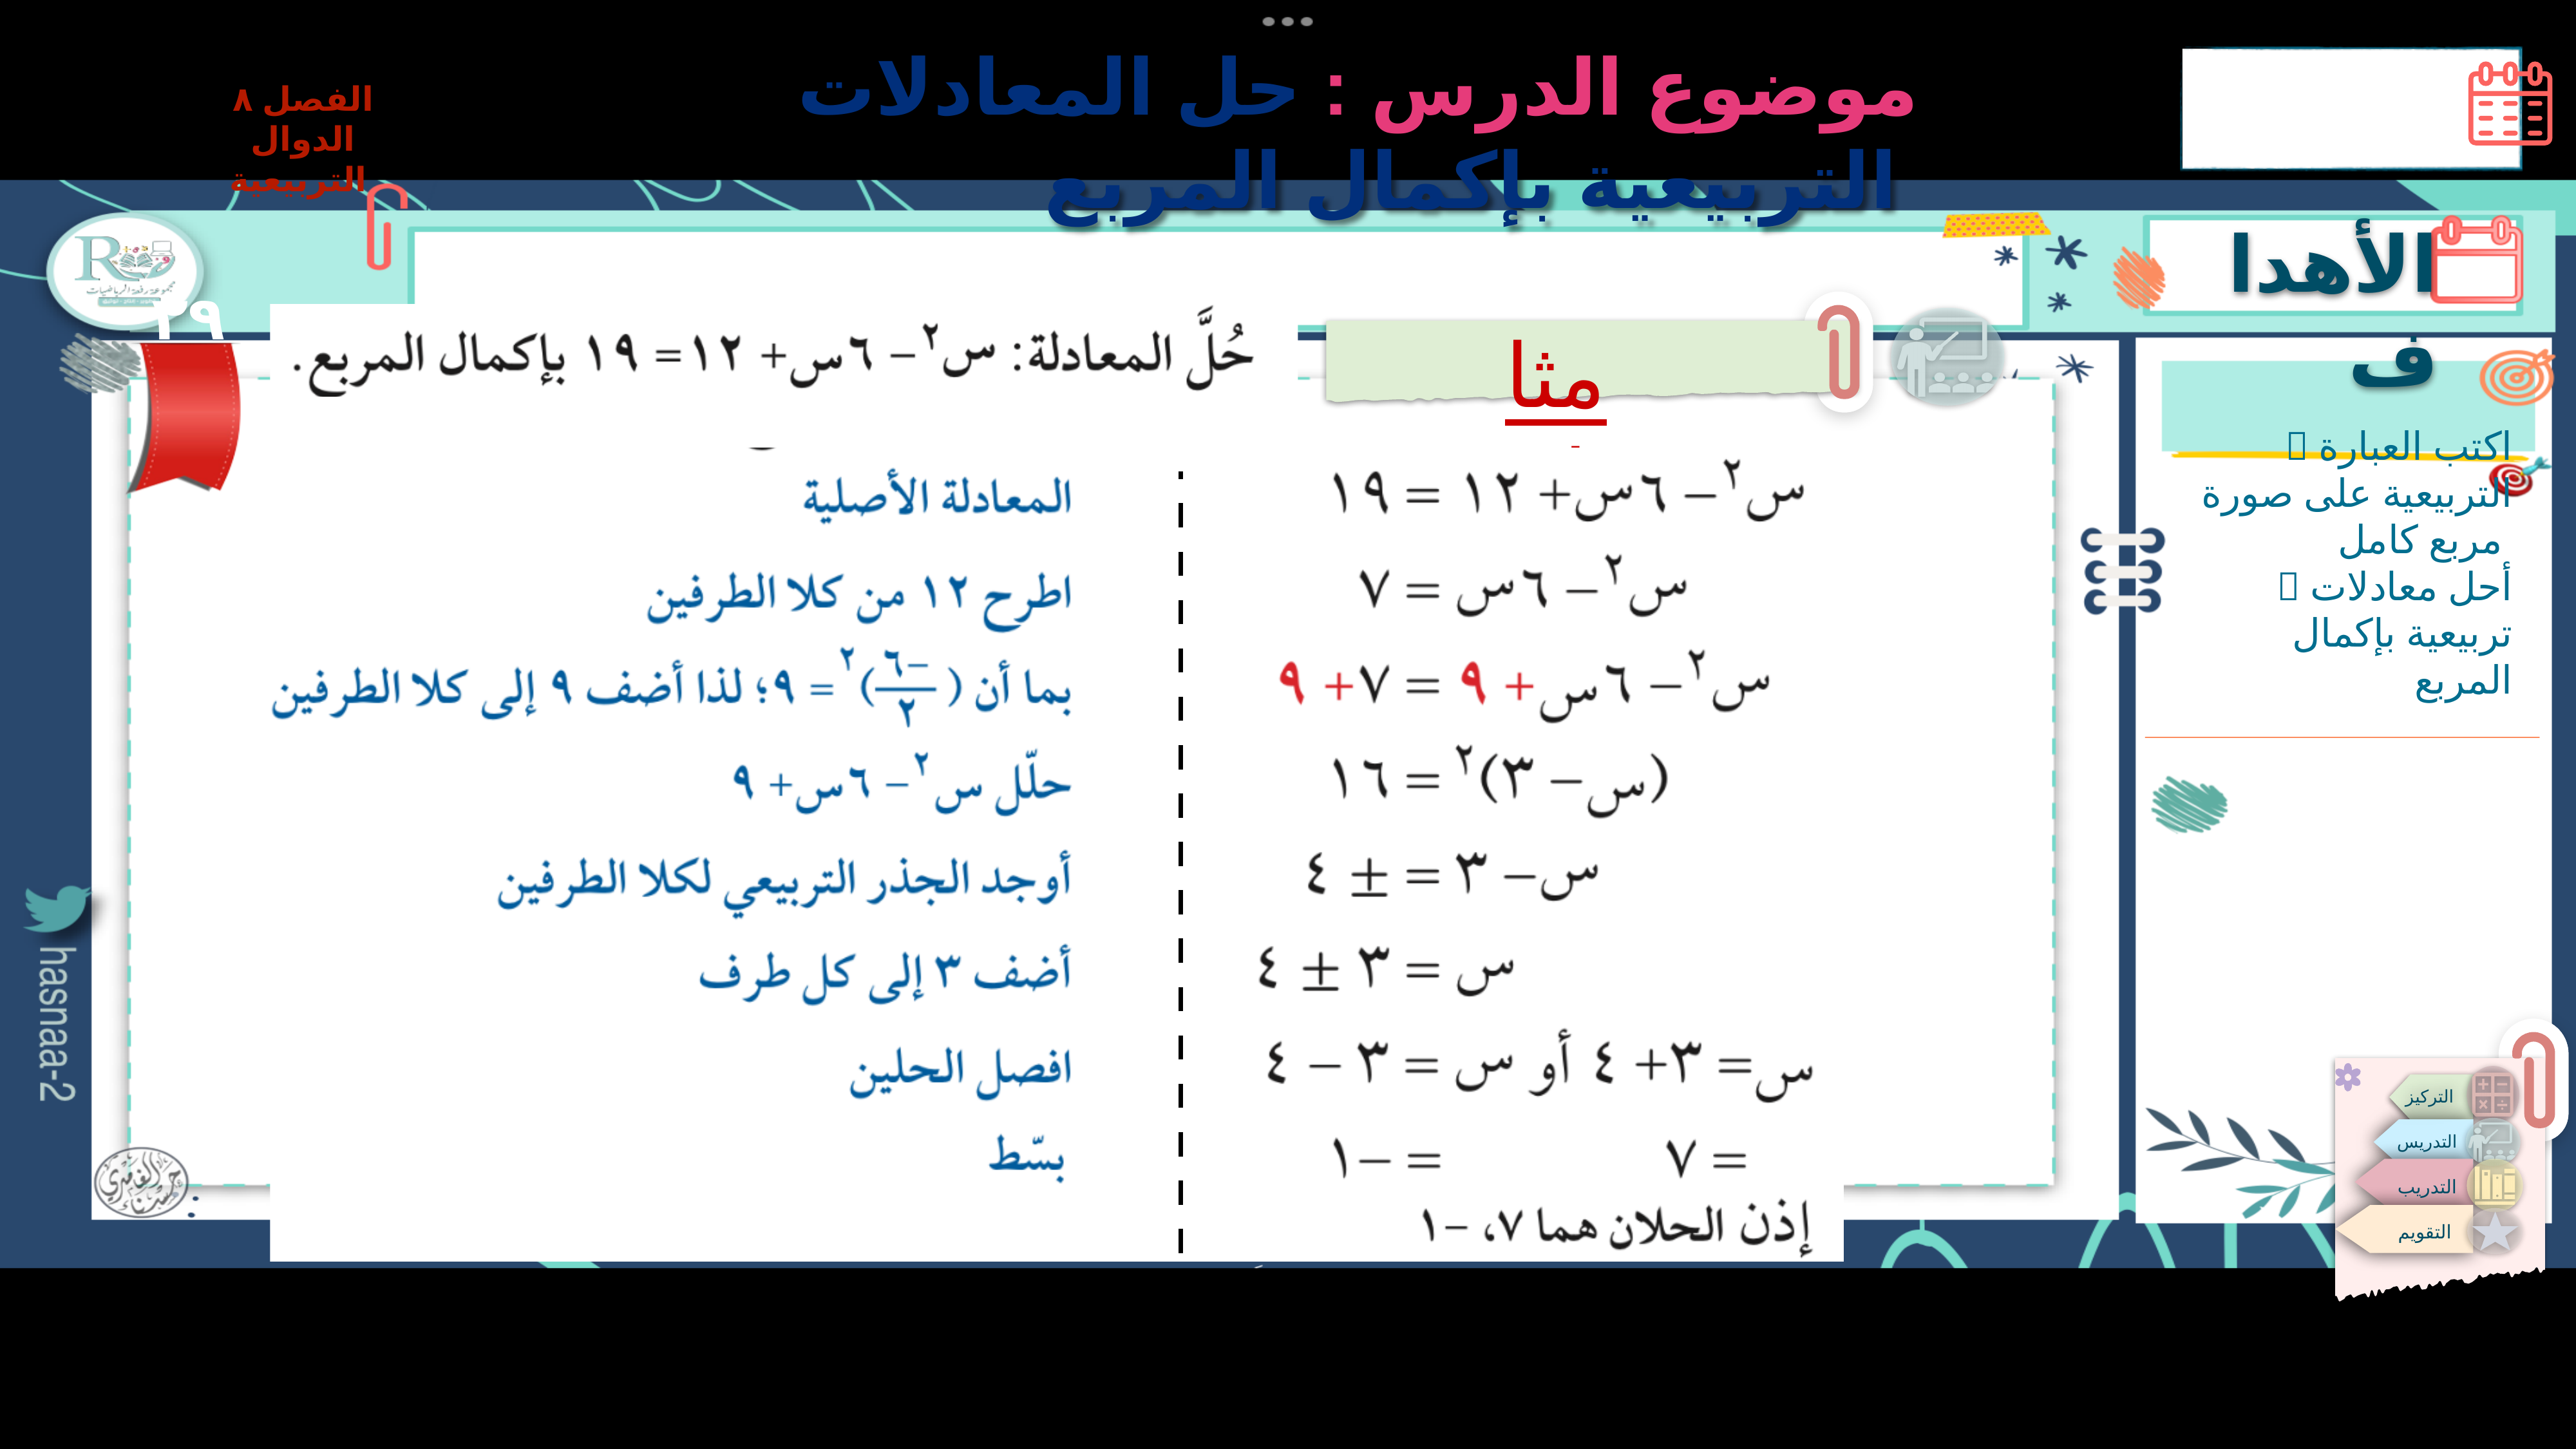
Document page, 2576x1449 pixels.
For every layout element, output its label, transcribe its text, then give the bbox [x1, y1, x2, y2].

picture [0, 0, 2576, 1449]
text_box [1326, 307, 2005, 414]
text_box ٢٩ [136, 207, 242, 352]
